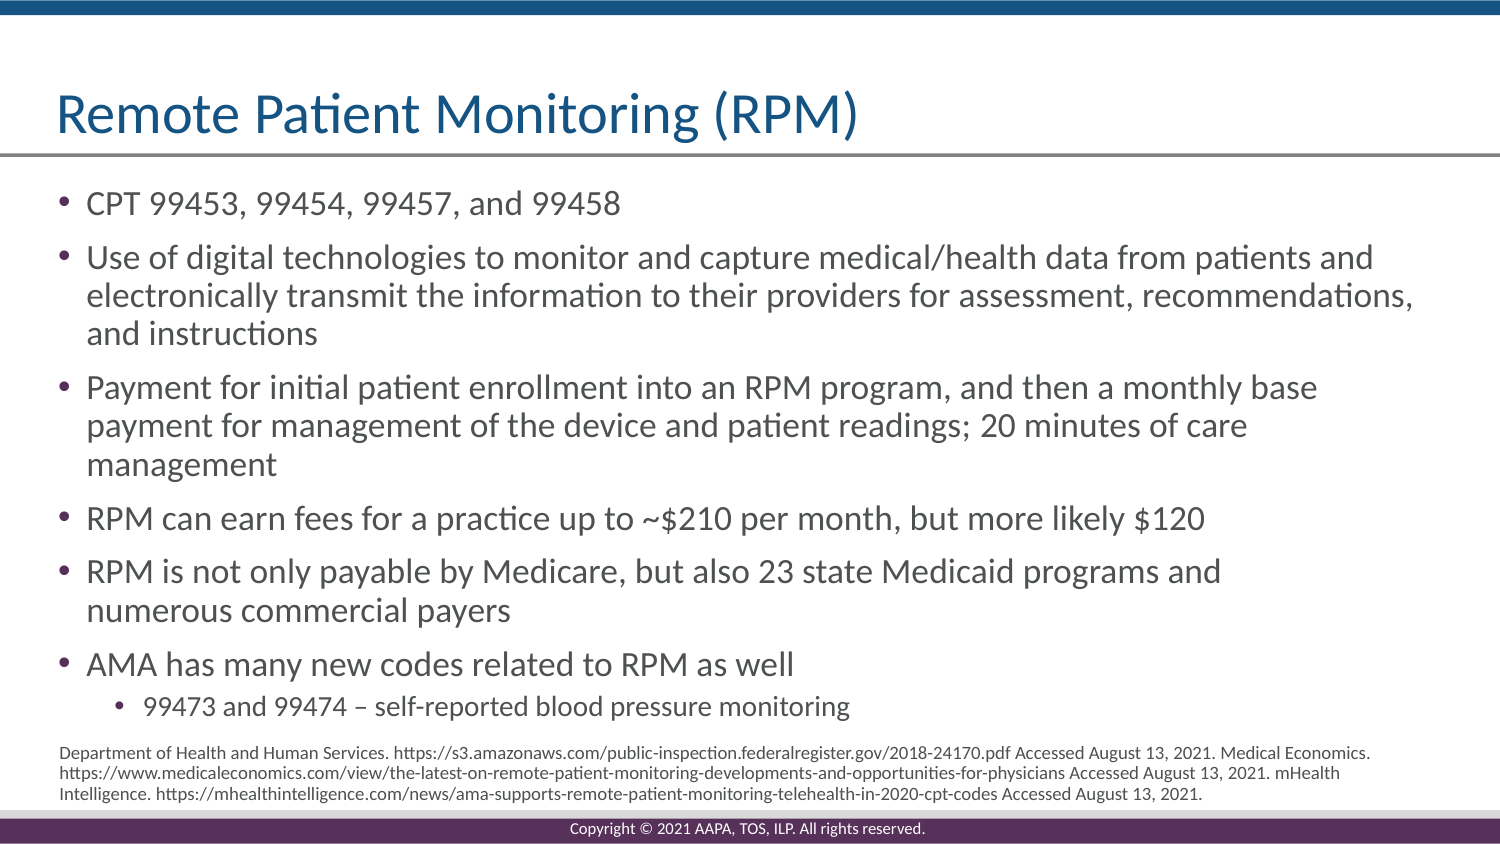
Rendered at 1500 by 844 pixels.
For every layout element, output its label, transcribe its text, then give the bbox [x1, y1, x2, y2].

list Department of Health and Human Services. https://s3.amazonaws.com/public-inspection.federalregister.gov/2018-24170.pdf Accessed August 13, 2021. Medical Economics. https://www.medicaleconomics.com/view/the-latest-on-remote-patient-monitoring-developments-and-opportunities-for-physicians Accessed August 13, 2021. mHealth Intelligence. https://mhealthintelligence.com/news/ama-supports-remote-patient-monitoring-telehealth-in-2020-cpt-codes Accessed August 13, 2021. [44, 744, 1431, 812]
title Remote Patient Monitoring (RPM) [41, 0, 1431, 154]
list CPT 99453, 99454, 99457, and 99458 Use of digital technologies to monitor and capture medical/health data from patients and electronically transmit the information to their providers for assessment, recommendations, and instructions Payment for initial patient enrollment into an RPM program, and then a monthly base payment for management of the device and patient readings; 20 minutes of care management RPM can earn fees for a practice up to ~$210 per month, but more likely $120 RPM is not only payable by Medicare, but also 23 state Medicaid programs and numerous commercial payers AMA has many new codes related to RPM as well 99473 and 99474 – self-reported blood pressure monitoring [43, 177, 1439, 770]
